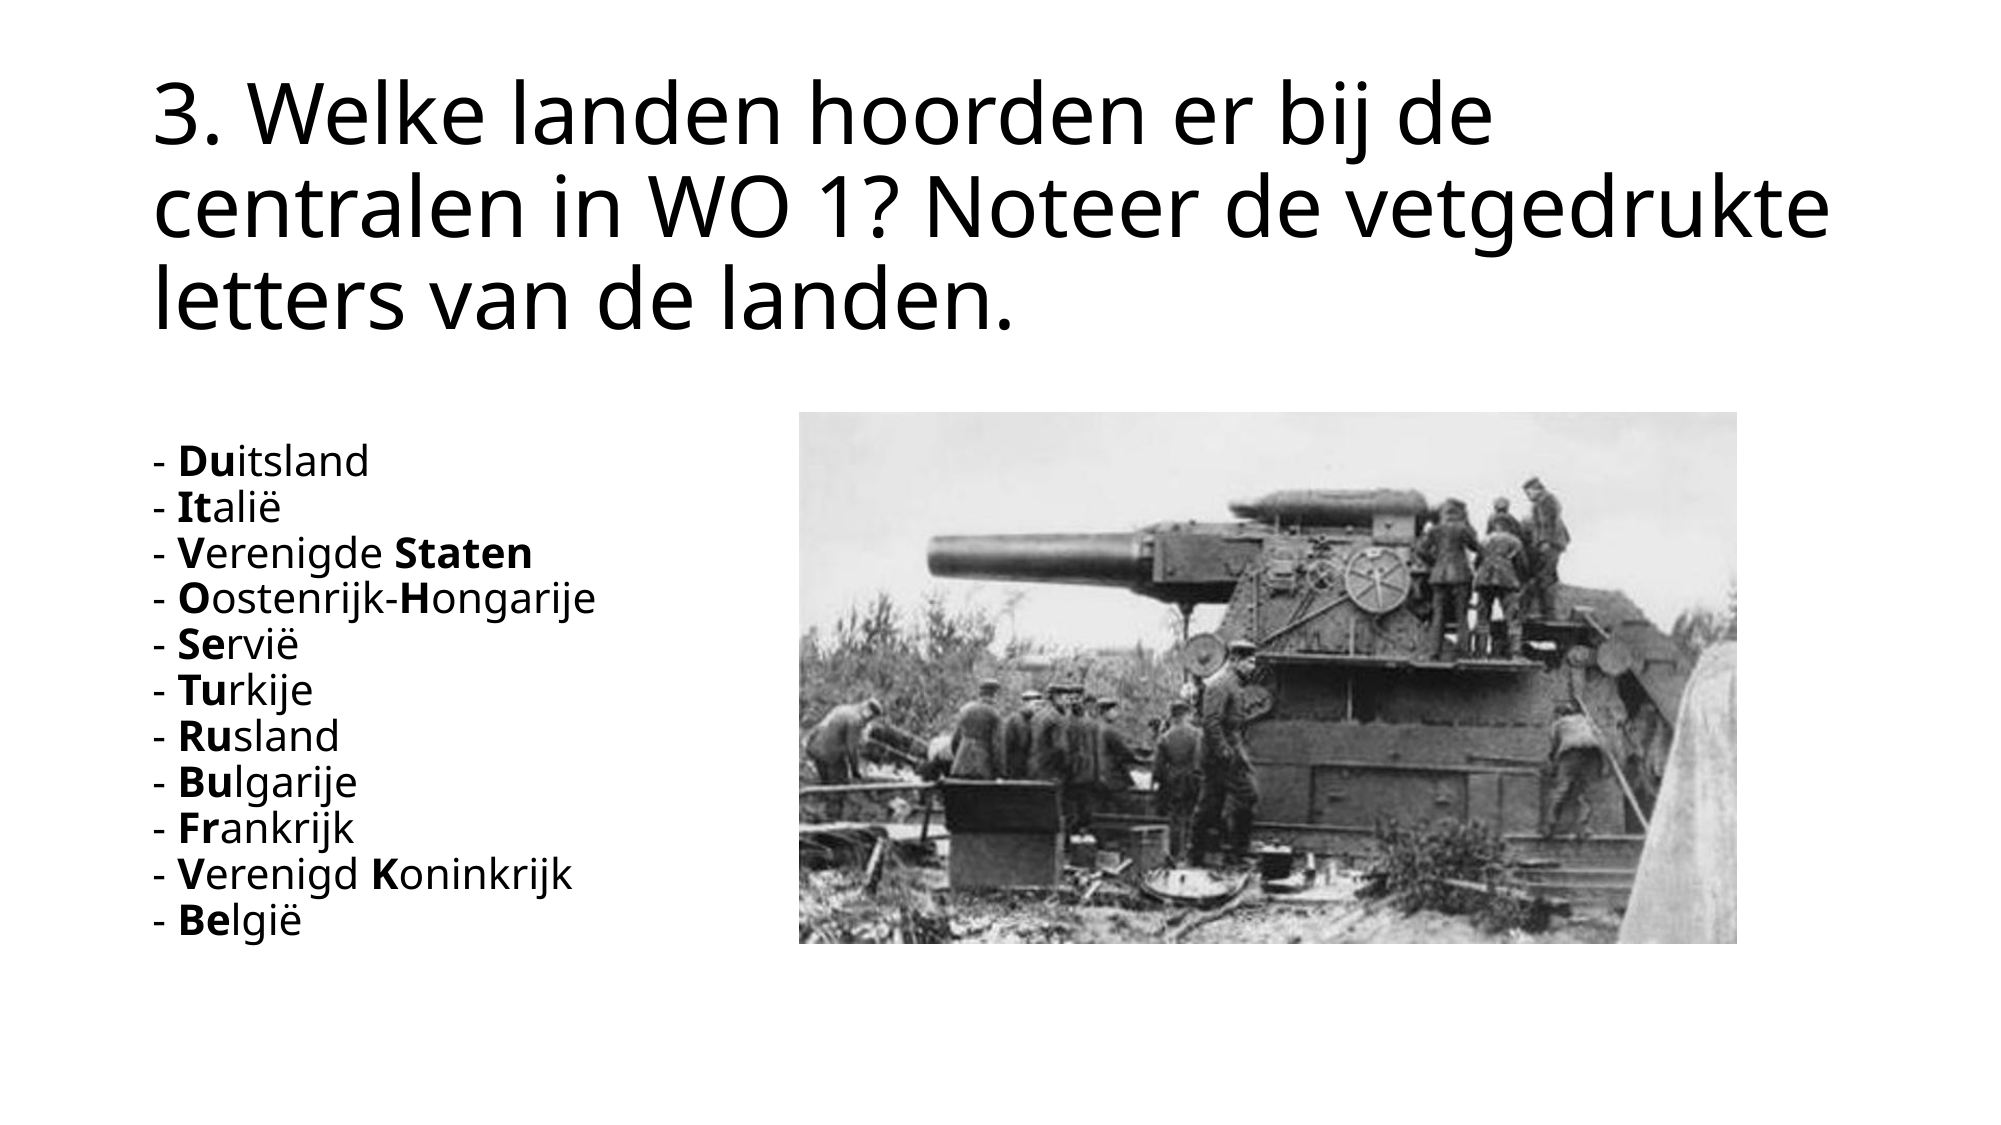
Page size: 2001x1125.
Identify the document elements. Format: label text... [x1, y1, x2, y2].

title 3. Welke landen hoorden er bij de centralen in WO 1? Noteer de vetgedrukte letters van de landen. - Duitsland - Italië - Verenigde Staten - Oostenrijk-Hongarije - Servië - Turkije - Rusland - Bulgarije - Frankrijk - Verenigd Koninkrijk - België [137, 59, 1863, 1007]
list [799, 412, 1738, 944]
